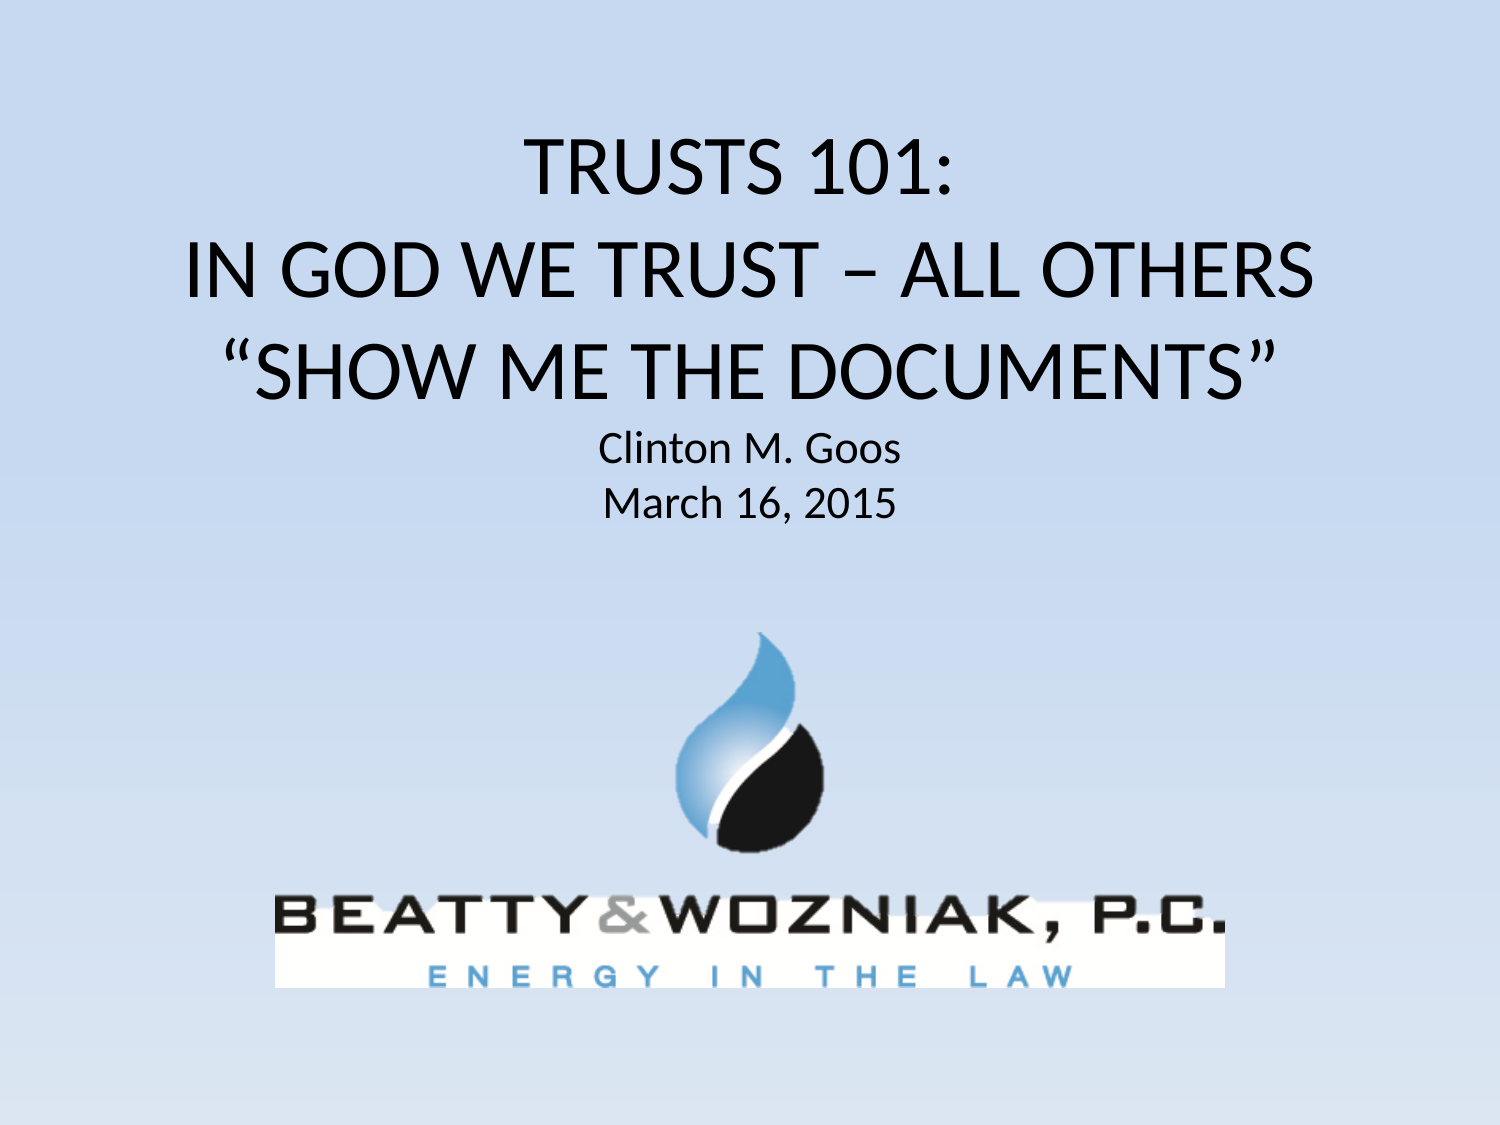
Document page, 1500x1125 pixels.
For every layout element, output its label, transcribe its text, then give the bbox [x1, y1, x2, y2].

picture [274, 632, 1226, 988]
title TRUSTS 101: IN GOD WE TRUST – ALL OTHERS “SHOW ME THE DOCUMENTS” Clinton M. Goos March 16, 2015 [112, 99, 1388, 538]
